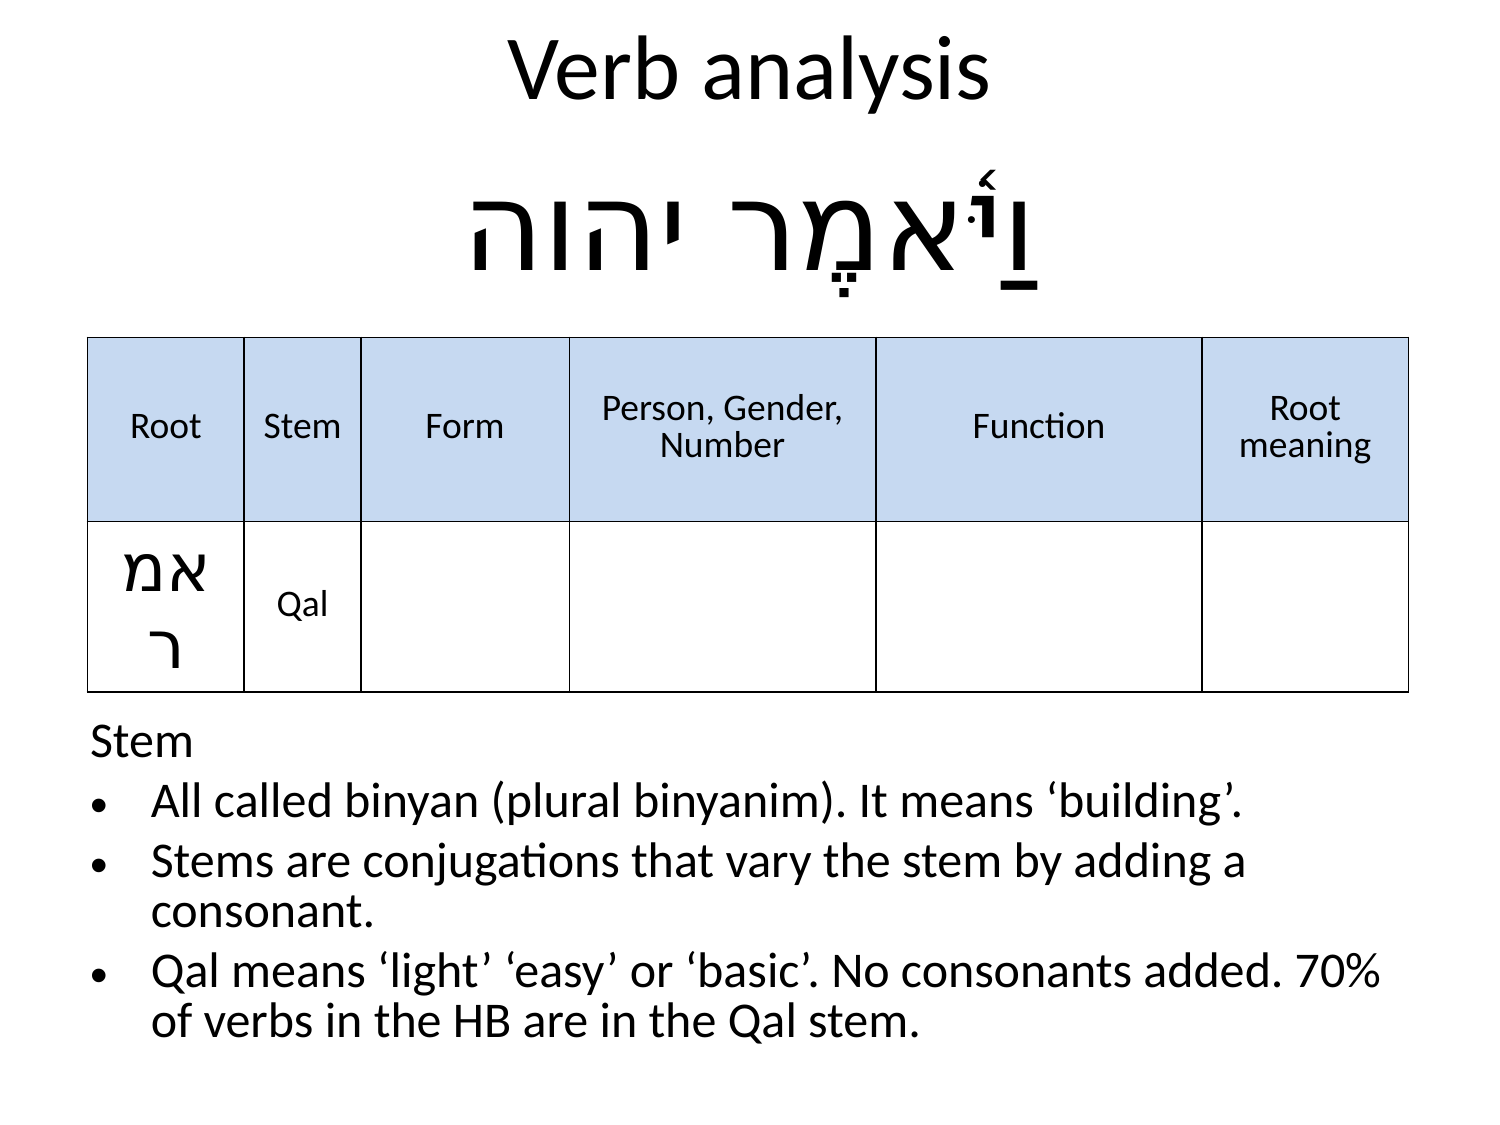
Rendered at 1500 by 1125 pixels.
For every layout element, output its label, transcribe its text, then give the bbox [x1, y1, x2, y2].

list Stem All called binyan (plural binyanim). It means ‘building’. Stems are conjugations that vary the stem by adding a consonant. Qal means ‘light’ ‘easy’ or ‘basic’. No consonants added. 70% of verbs in the HB are in the Qal stem. [75, 712, 1425, 1075]
table_cell [362, 522, 569, 691]
table_cell Qal [245, 522, 360, 691]
table_cell [1203, 522, 1408, 691]
text_box Verb analysis [74, 0, 1425, 125]
table_header Stem [245, 338, 360, 521]
table_header Person, Gender, Number [570, 338, 875, 521]
table_header Root [88, 338, 243, 521]
table_header Function [877, 338, 1201, 521]
table_cell [570, 522, 875, 691]
table_cell אמר [88, 522, 243, 691]
table_header Form [362, 338, 569, 521]
table_cell [877, 522, 1201, 691]
text_box וַיֹּ֫אמֶר יהוה [74, 137, 1425, 300]
table_header Root meaning [1203, 338, 1408, 521]
